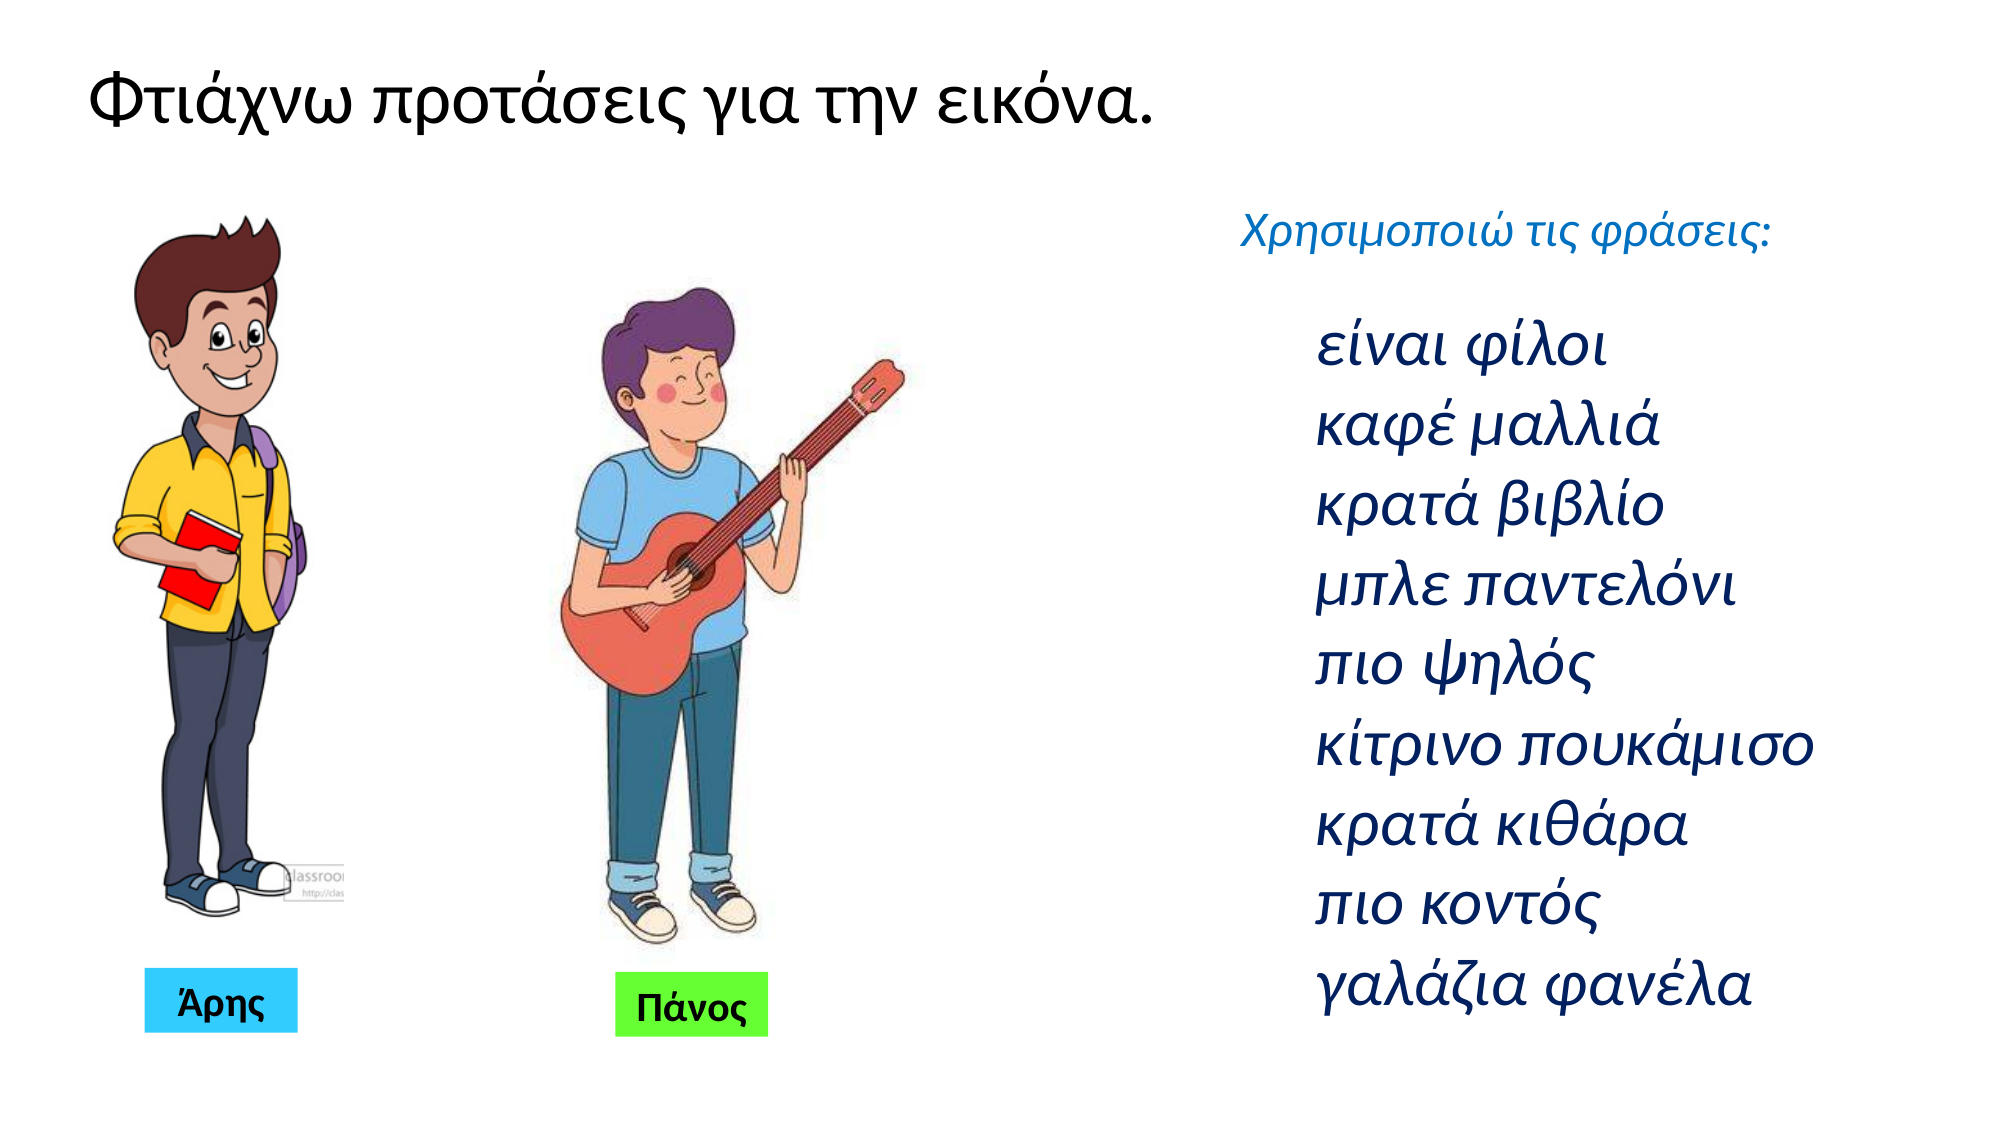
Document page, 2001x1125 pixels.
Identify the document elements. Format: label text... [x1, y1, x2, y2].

text_box Πάνος [615, 971, 769, 1037]
text_box Φτιάχνω προτάσεις για την εικόνα. [73, 40, 1190, 146]
picture [98, 213, 344, 921]
picture [544, 264, 931, 968]
text_box Άρης [144, 967, 298, 1033]
text_box είναι φίλοι καφέ μαλλιά κρατά βιβλίο μπλε παντελόνι πιο ψηλός κίτρινο πουκάμισο κρατά κιθάρα πιο κοντός γαλάζια φανέλα [1300, 291, 1832, 1026]
text_box Χρησιμοποιώ τις φράσεις: [1226, 188, 1789, 264]
